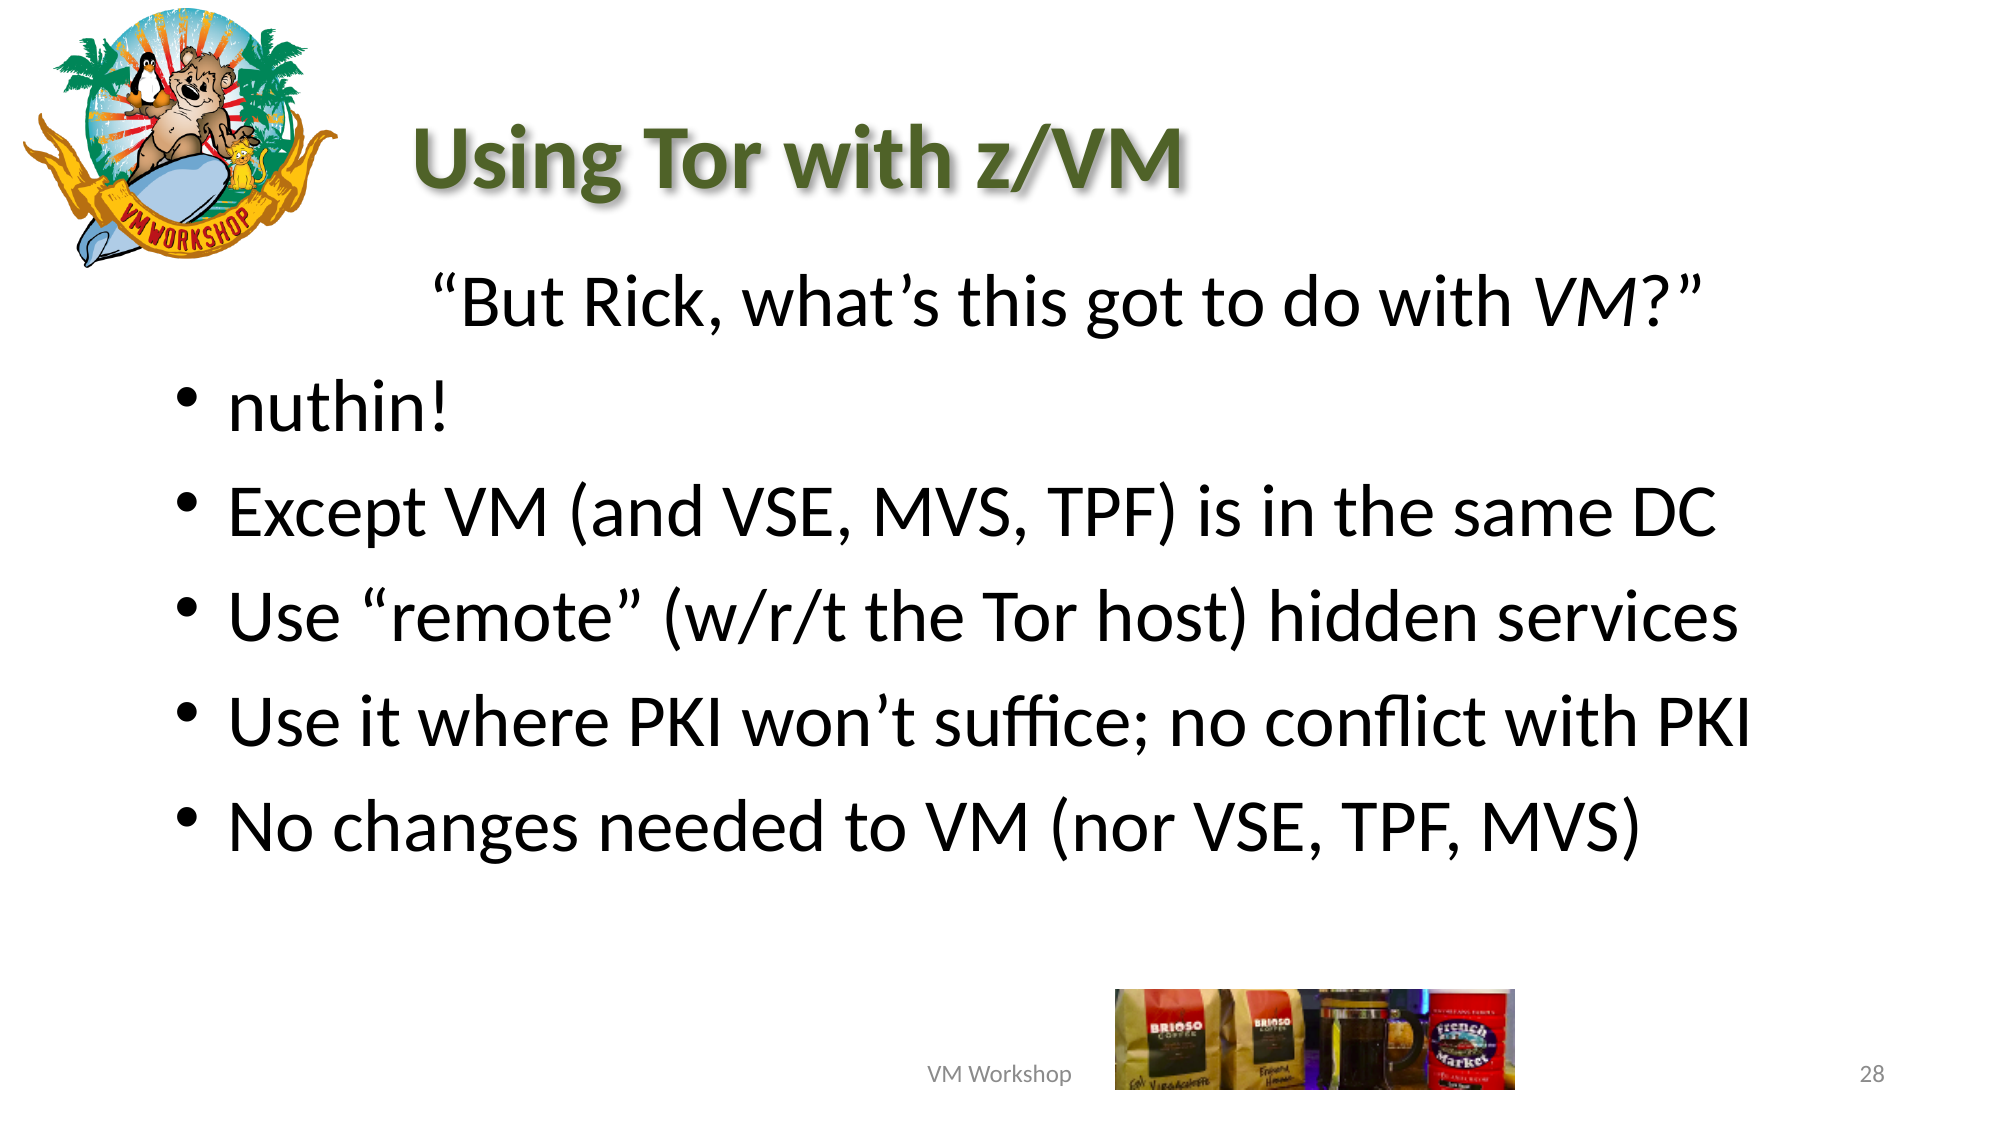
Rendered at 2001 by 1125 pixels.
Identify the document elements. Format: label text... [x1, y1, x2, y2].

title Using Tor with z/VM [396, 58, 1926, 246]
picture [23, 8, 338, 269]
footer VM Workshop [683, 1042, 1317, 1103]
picture [1115, 1040, 1515, 1090]
list “But Rick, what’s this got to do with VM?” nuthin! Except VM (and VSE, MVS, TPF) is in the same DC Use “remote” (w/r/t the Tor host) hidden services Use it where PKI won’t suffice; no conflict with PKI No changes needed to VM (nor VSE, TPF, MVS) [156, 251, 2000, 1040]
slide_number 28 [1433, 1042, 1900, 1103]
